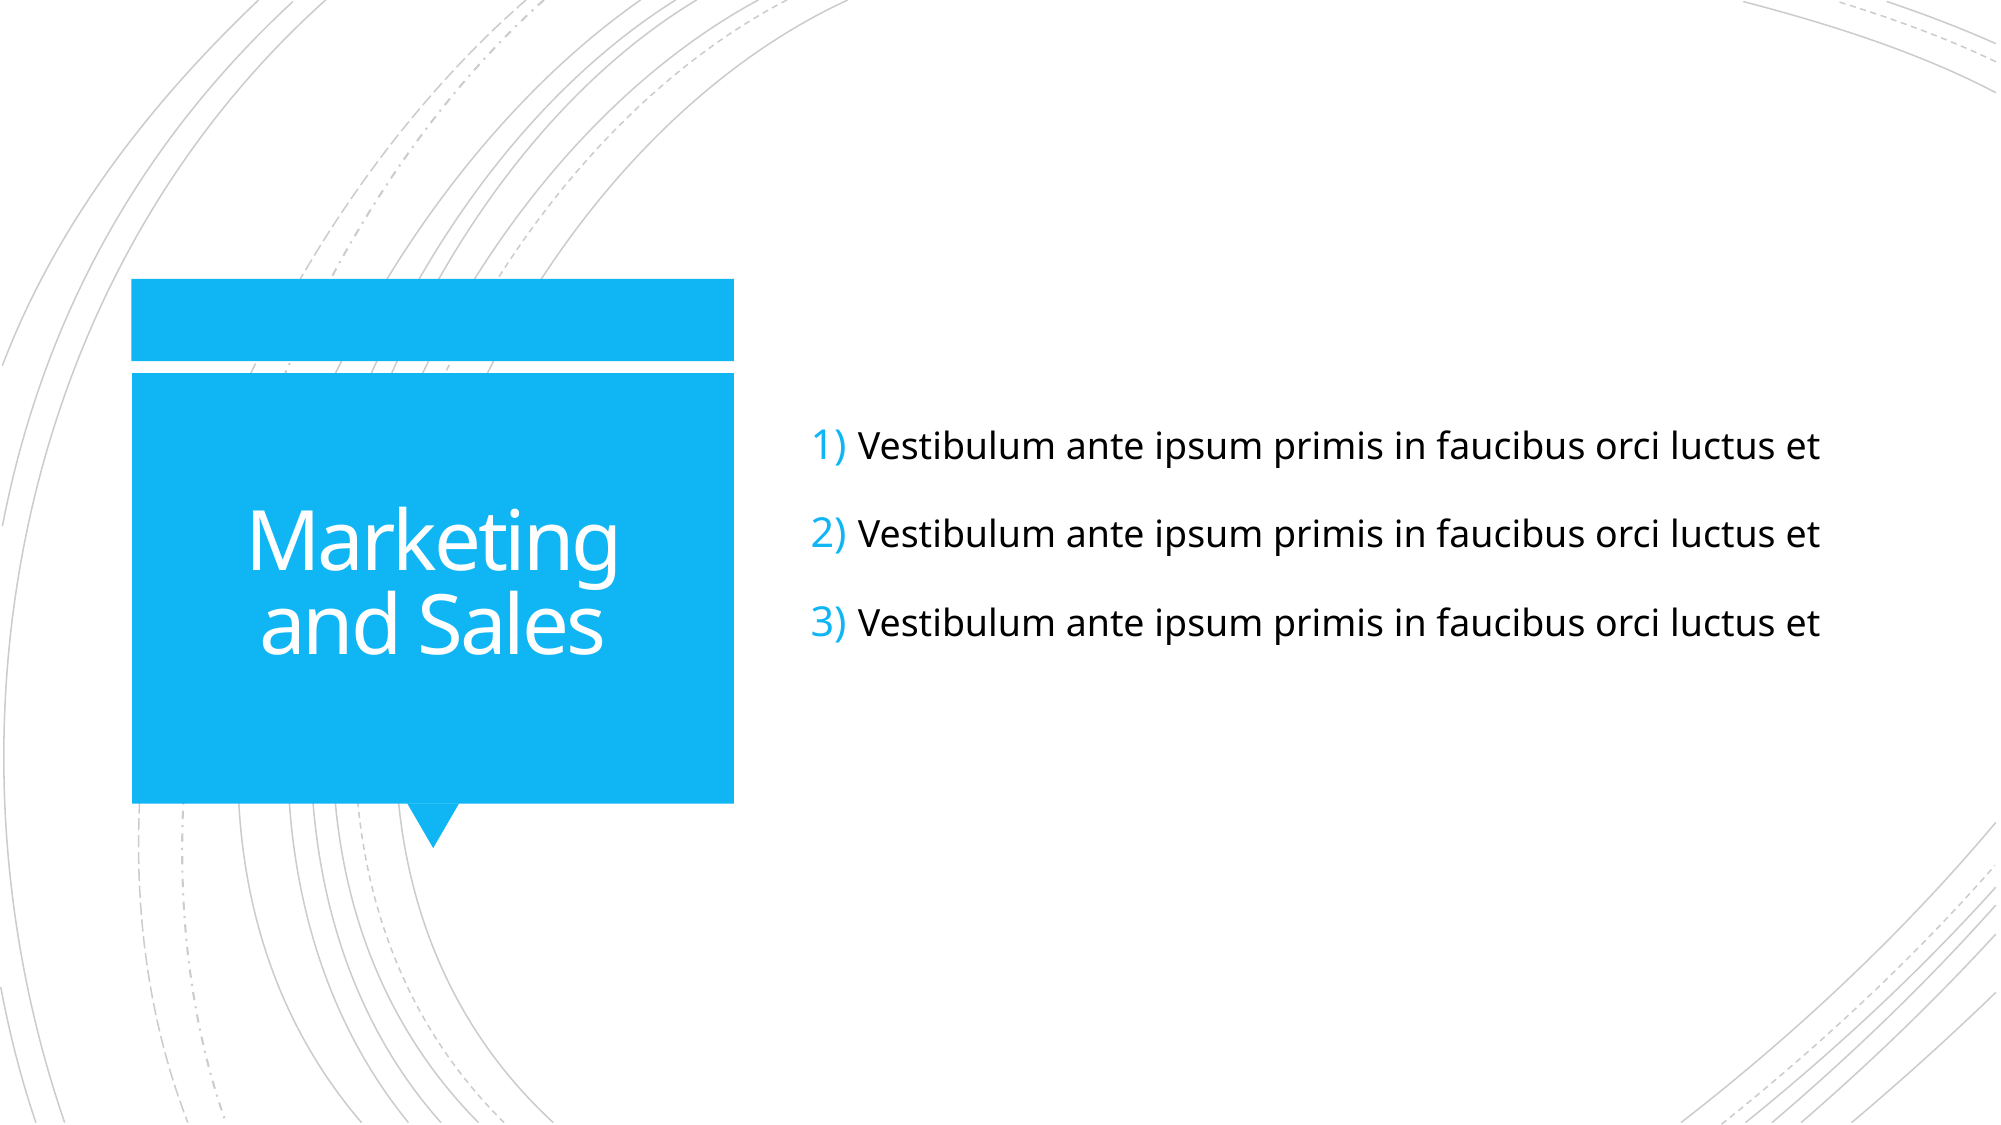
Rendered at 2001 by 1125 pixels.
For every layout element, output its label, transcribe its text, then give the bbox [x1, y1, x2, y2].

title Marketing and Sales [145, 385, 720, 789]
list Vestibulum ante ipsum primis in faucibus orci luctus et Vestibulum ante ipsum primis in faucibus orci luctus et Vestibulum ante ipsum primis in faucibus orci luctus et [795, 310, 1919, 732]
